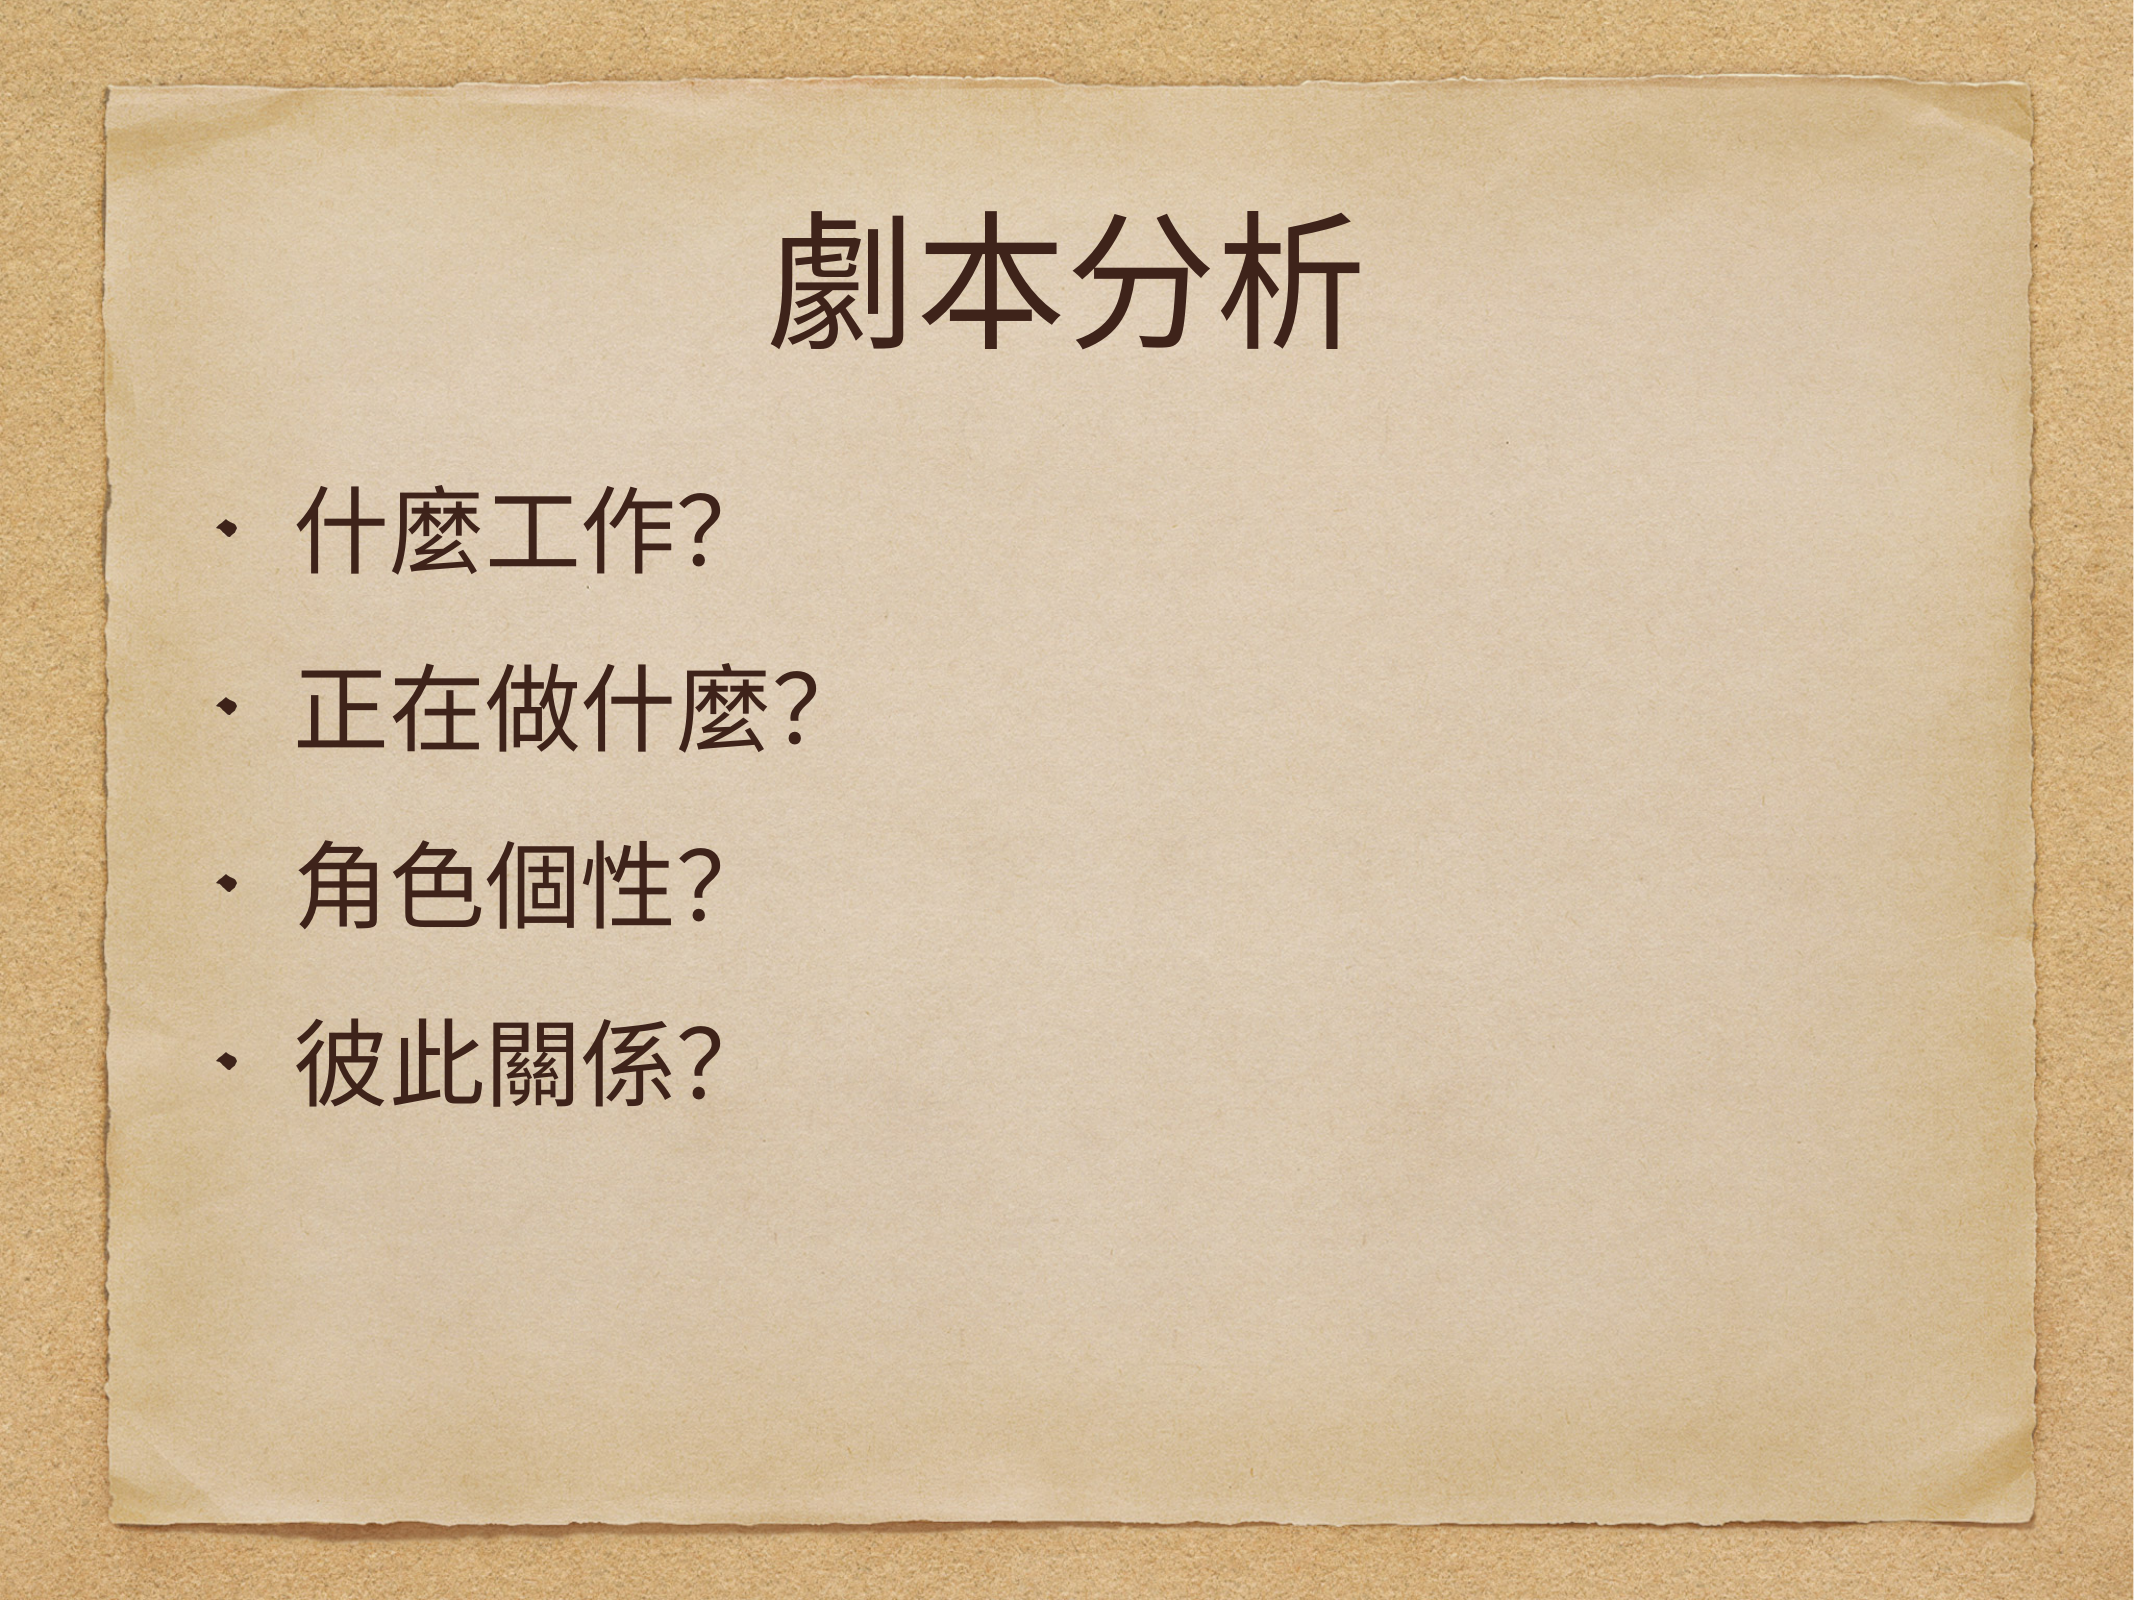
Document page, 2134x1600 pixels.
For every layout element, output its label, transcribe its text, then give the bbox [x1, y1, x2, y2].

picture [0, 0, 2134, 1600]
title 劇本分析 [207, 103, 1926, 451]
list 什麼工作？ 正在做什麼？ 角色個性？ 彼此關係？ [207, 461, 1926, 1422]
